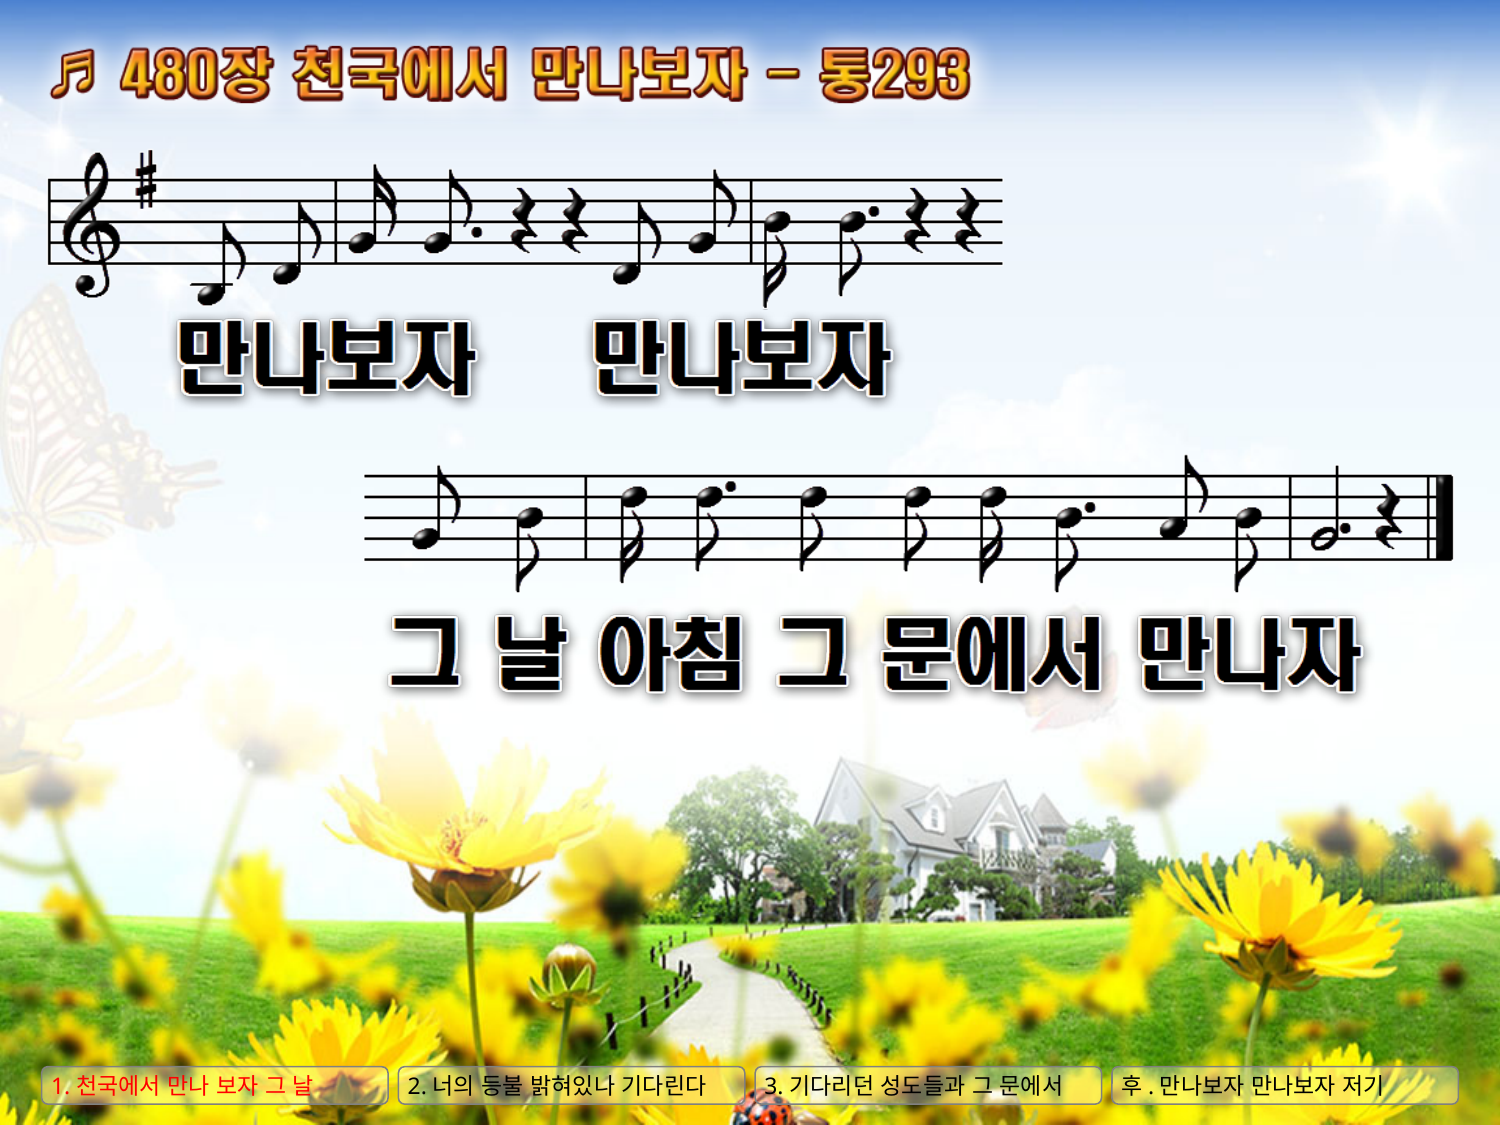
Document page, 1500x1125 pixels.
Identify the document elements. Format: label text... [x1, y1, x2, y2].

text_box 3.기다리던 성도들과 그 문에서 [755, 1066, 1102, 1105]
picture [0, 0, 1500, 1125]
text_box 1.천국에서 만나 보자 그 날 [41, 1066, 389, 1105]
text_box 후.만나보자 만나보자 저기 [1111, 1066, 1459, 1105]
text_box 2.너의 등불 밝혀있나 기다린다 [398, 1066, 745, 1105]
